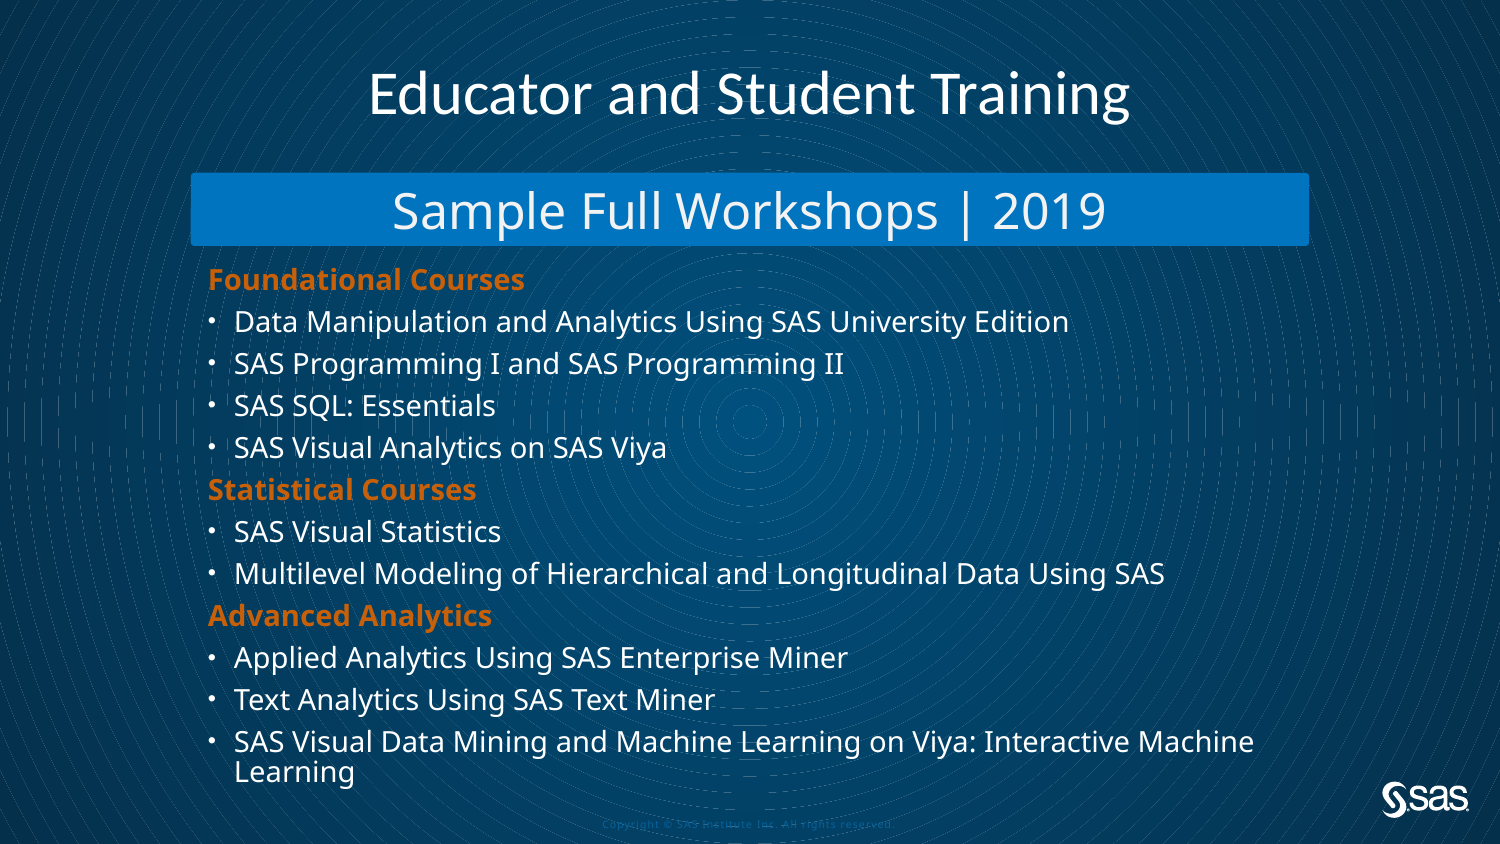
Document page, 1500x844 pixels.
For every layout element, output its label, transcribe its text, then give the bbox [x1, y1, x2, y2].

text_box Sample Full Workshops | 2019 [190, 172, 1310, 246]
text_box Foundational Courses Data Manipulation and Analytics Using SAS University Edition SAS Programming I and SAS Programming II SAS SQL: Essentials SAS Visual Analytics on SAS Viya Statistical Courses SAS Visual Statistics Multilevel Modeling of Hierarchical and Longitudinal Data Using SAS Advanced Analytics Applied Analytics Using SAS Enterprise Miner Text Analytics Using SAS Text Miner SAS Visual Data Mining and Machine Learning on Viya: Interactive Machine Learning [192, 258, 1307, 800]
text_box Educator and Student Training [48, 44, 1452, 135]
